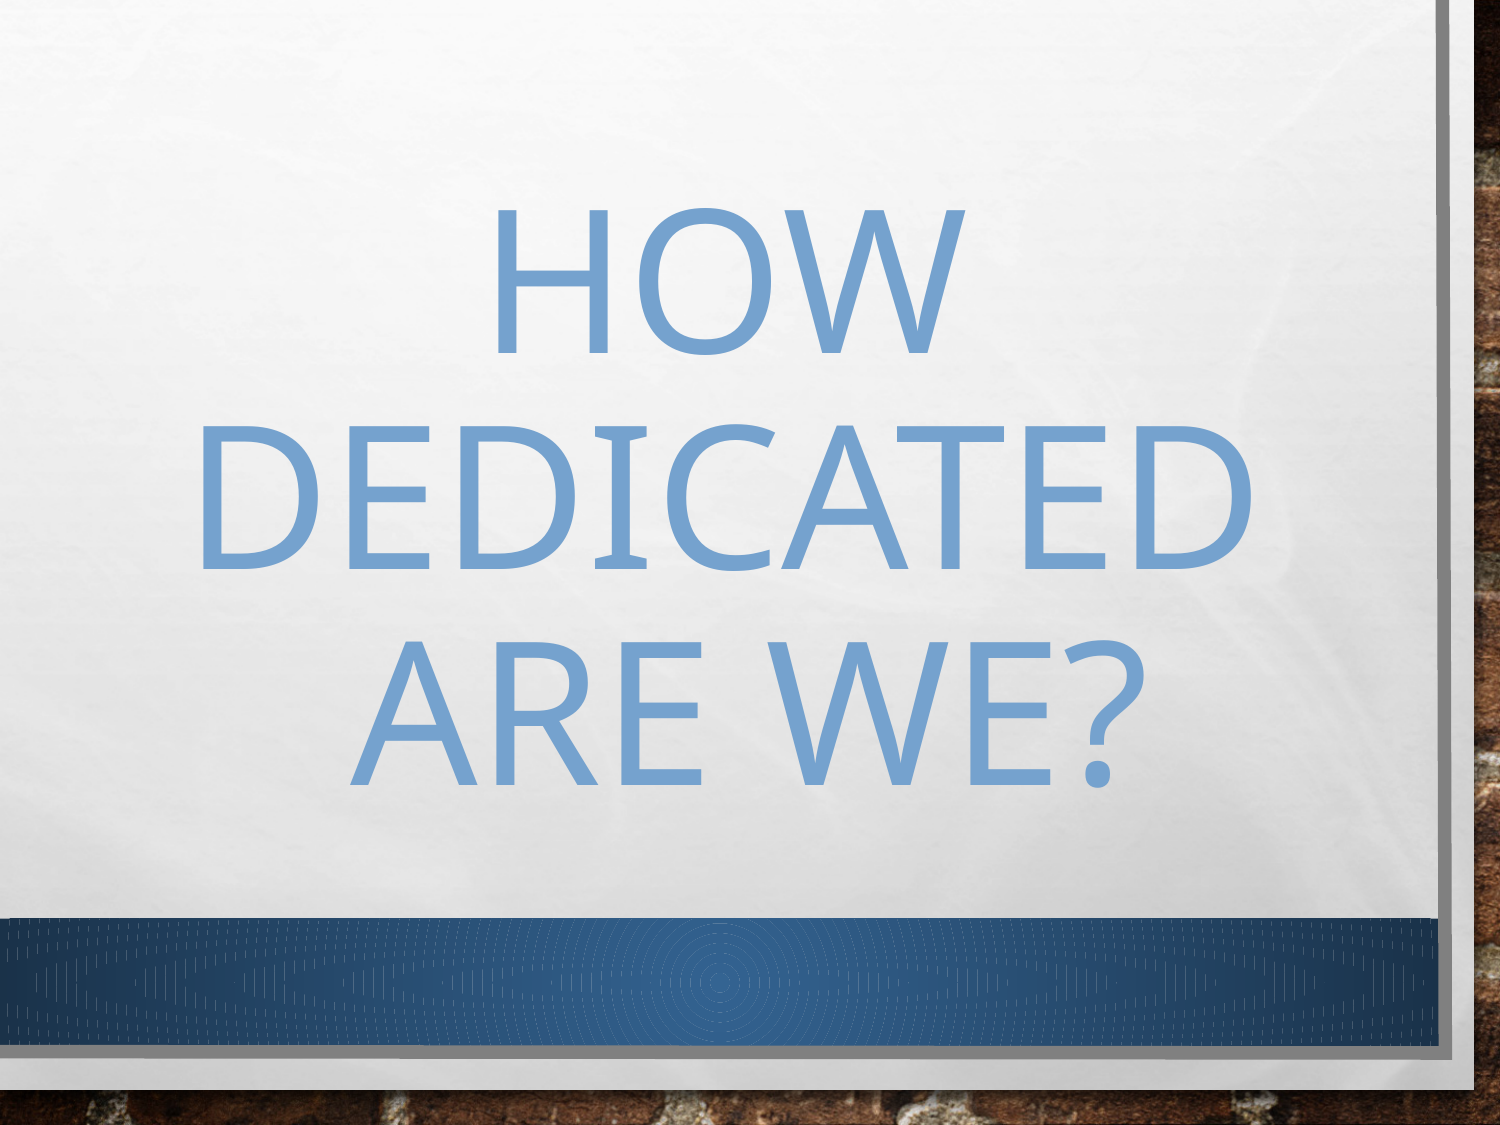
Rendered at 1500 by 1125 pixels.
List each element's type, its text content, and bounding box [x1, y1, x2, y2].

picture [0, 0, 1500, 1125]
title How Dedicated are we? [84, 112, 1364, 897]
